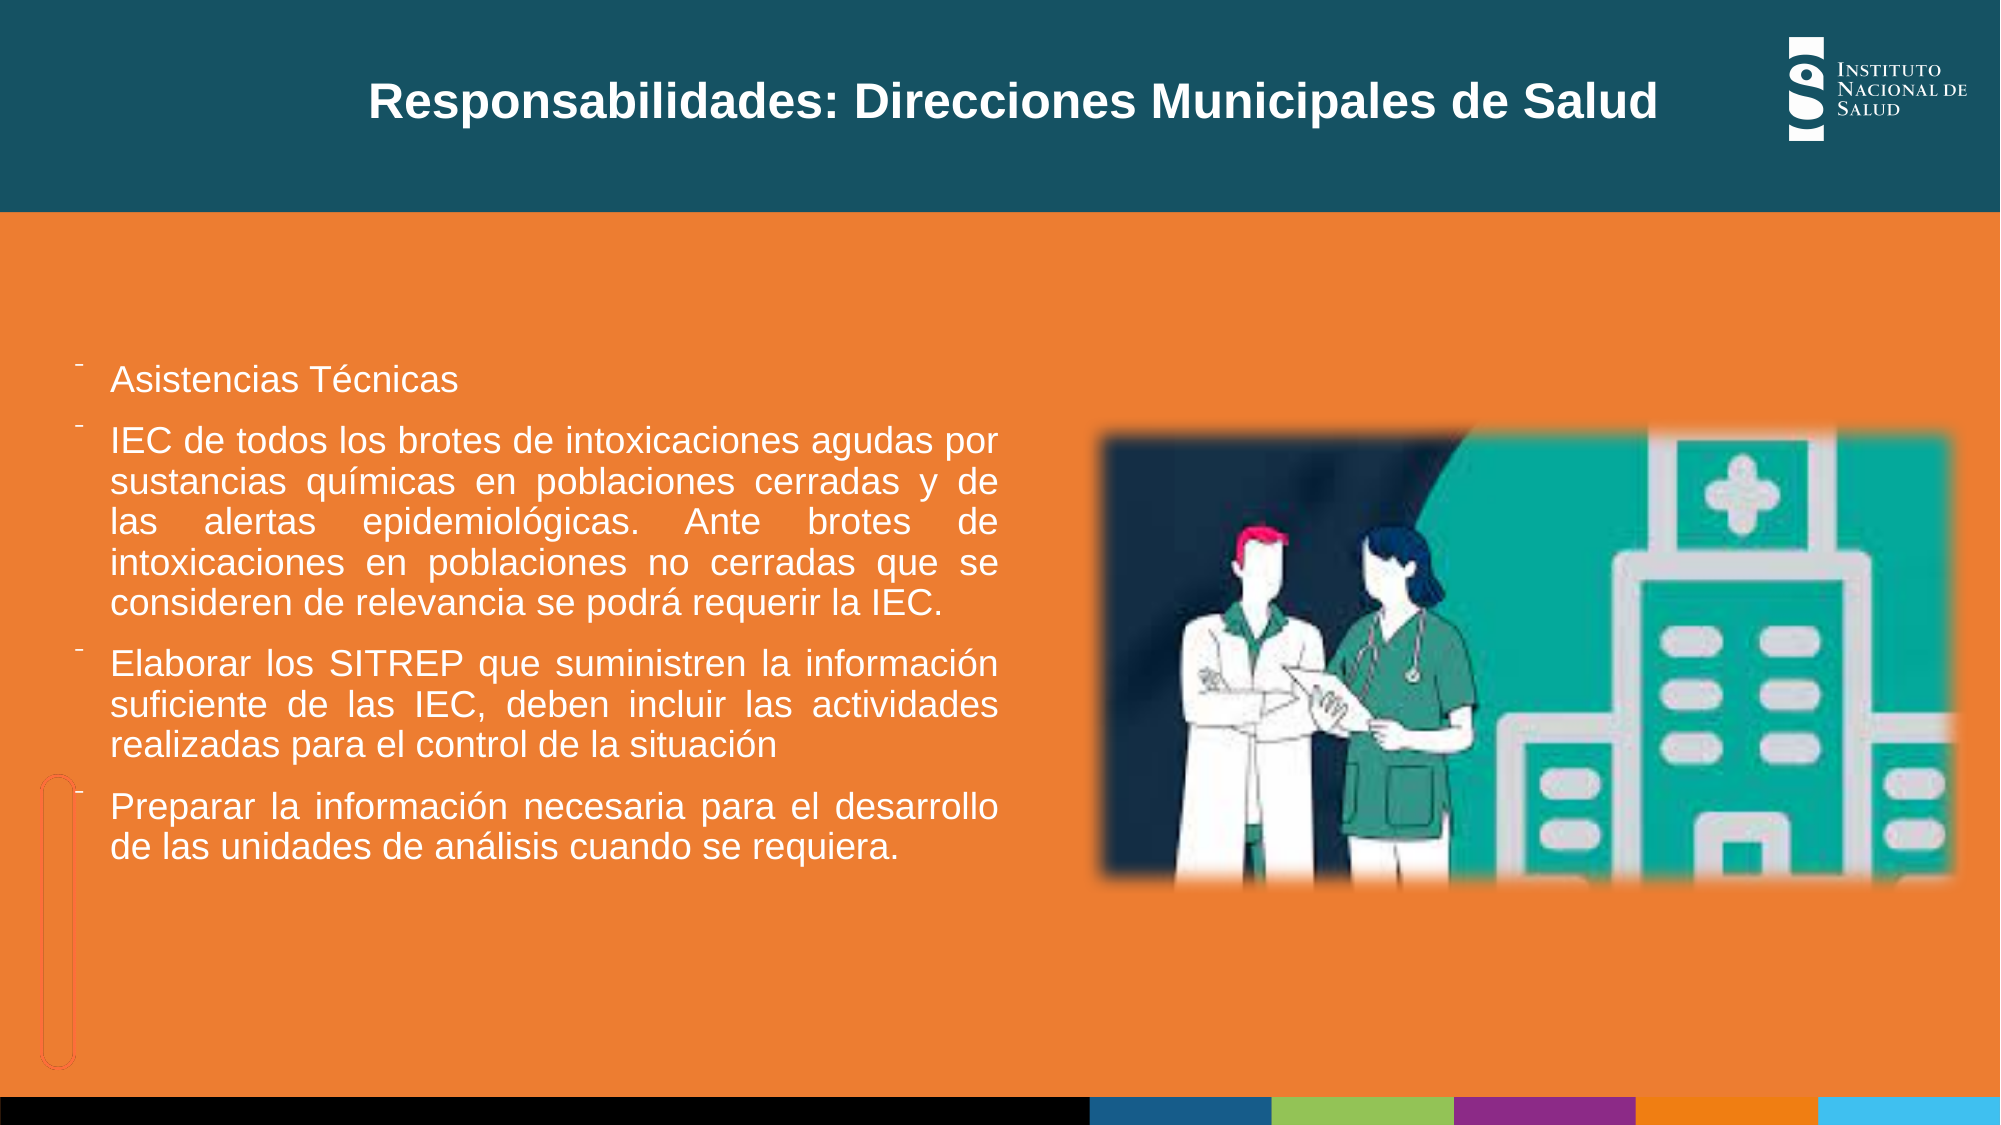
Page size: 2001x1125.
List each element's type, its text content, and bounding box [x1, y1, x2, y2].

text_box [0, 0, 2000, 213]
picture [1789, 37, 1967, 141]
text_box Asistencias Técnicas IEC de todos los brotes de intoxicaciones agudas por sustancias químicas en poblaciones cerradas y de las alertas epidemiológicas. Ante brotes de intoxicaciones en poblaciones no cerradas que se consideren de relevancia se podrá requerir la IEC. Elaborar los SITREP que suministren la información suficiente de las IEC, deben incluir las actividades realizadas para el control de la situación Preparar la información necesaria para el desarrollo de las unidades de análisis cuando se requiera. [57, 352, 1014, 1076]
text_box Responsabilidades: Direcciones Municipales de Salud [303, 61, 1725, 136]
picture [1082, 416, 1967, 894]
picture [40, 772, 76, 1072]
picture [0, 1097, 2000, 1125]
